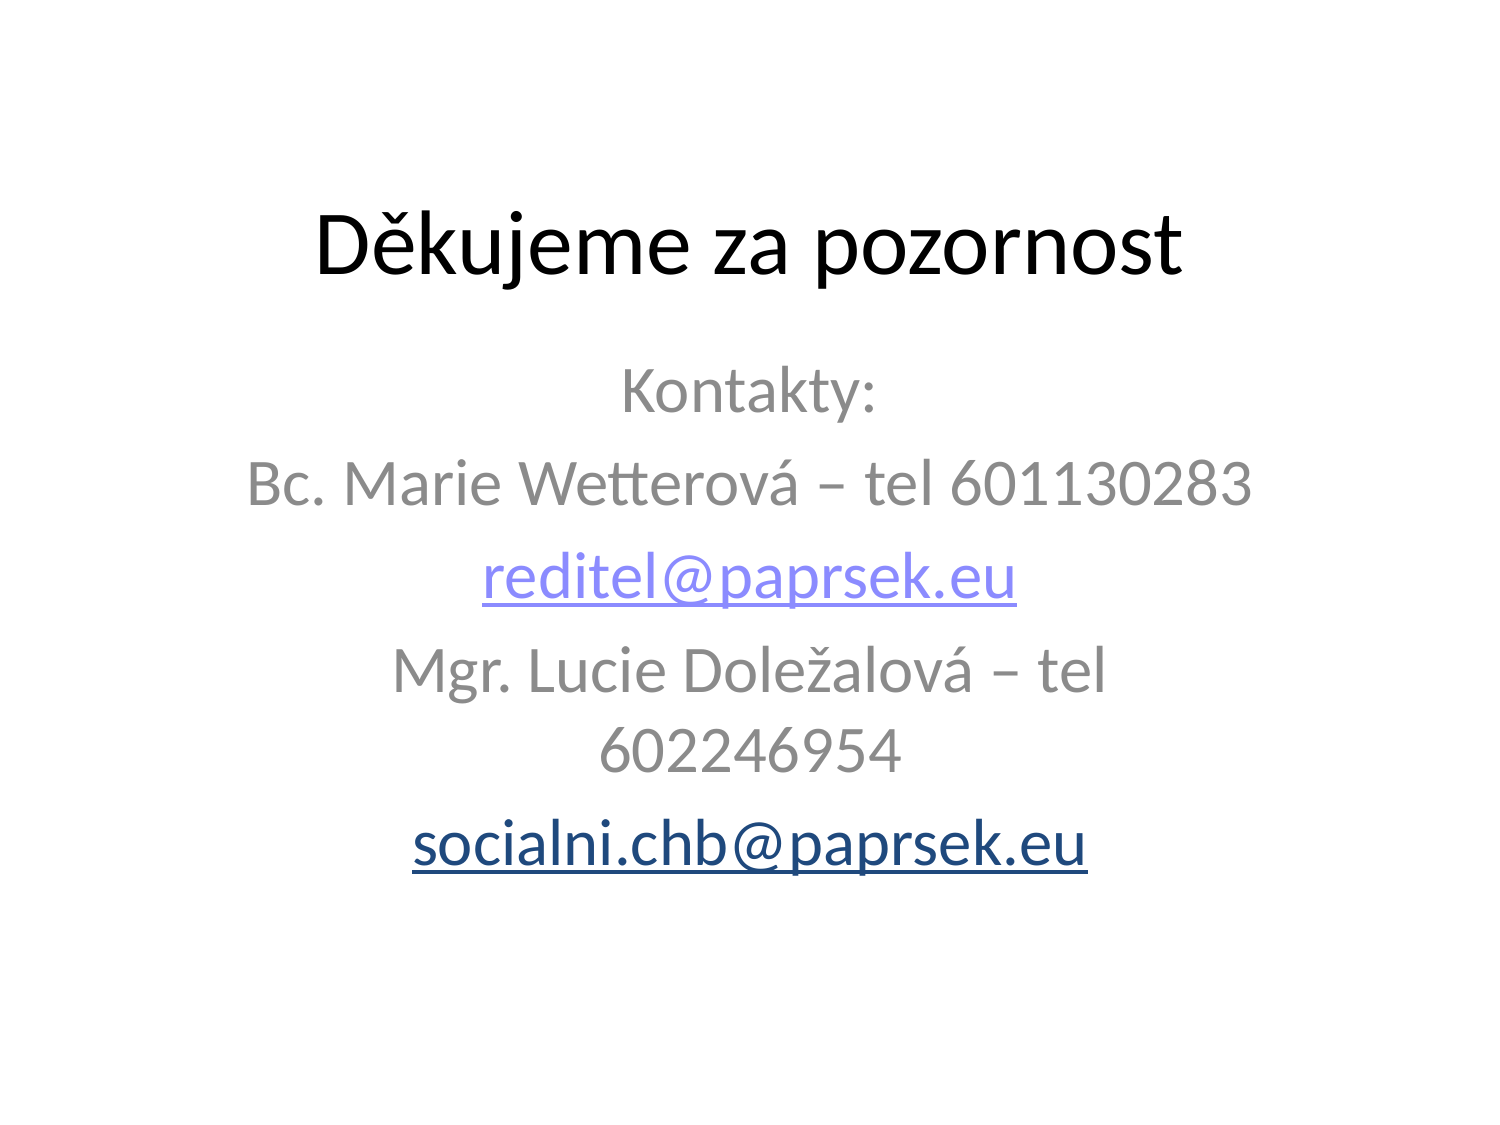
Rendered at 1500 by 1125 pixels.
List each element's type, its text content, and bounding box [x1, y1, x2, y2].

title Děkujeme za pozornost [112, 90, 1388, 386]
subtitle Kontakty: Bc. Marie Wetterová – tel 601130283 reditel@paprsek.eu Mgr. Lucie Doležalová – tel 602246954 socialni.chb@paprsek.eu [225, 338, 1275, 925]
